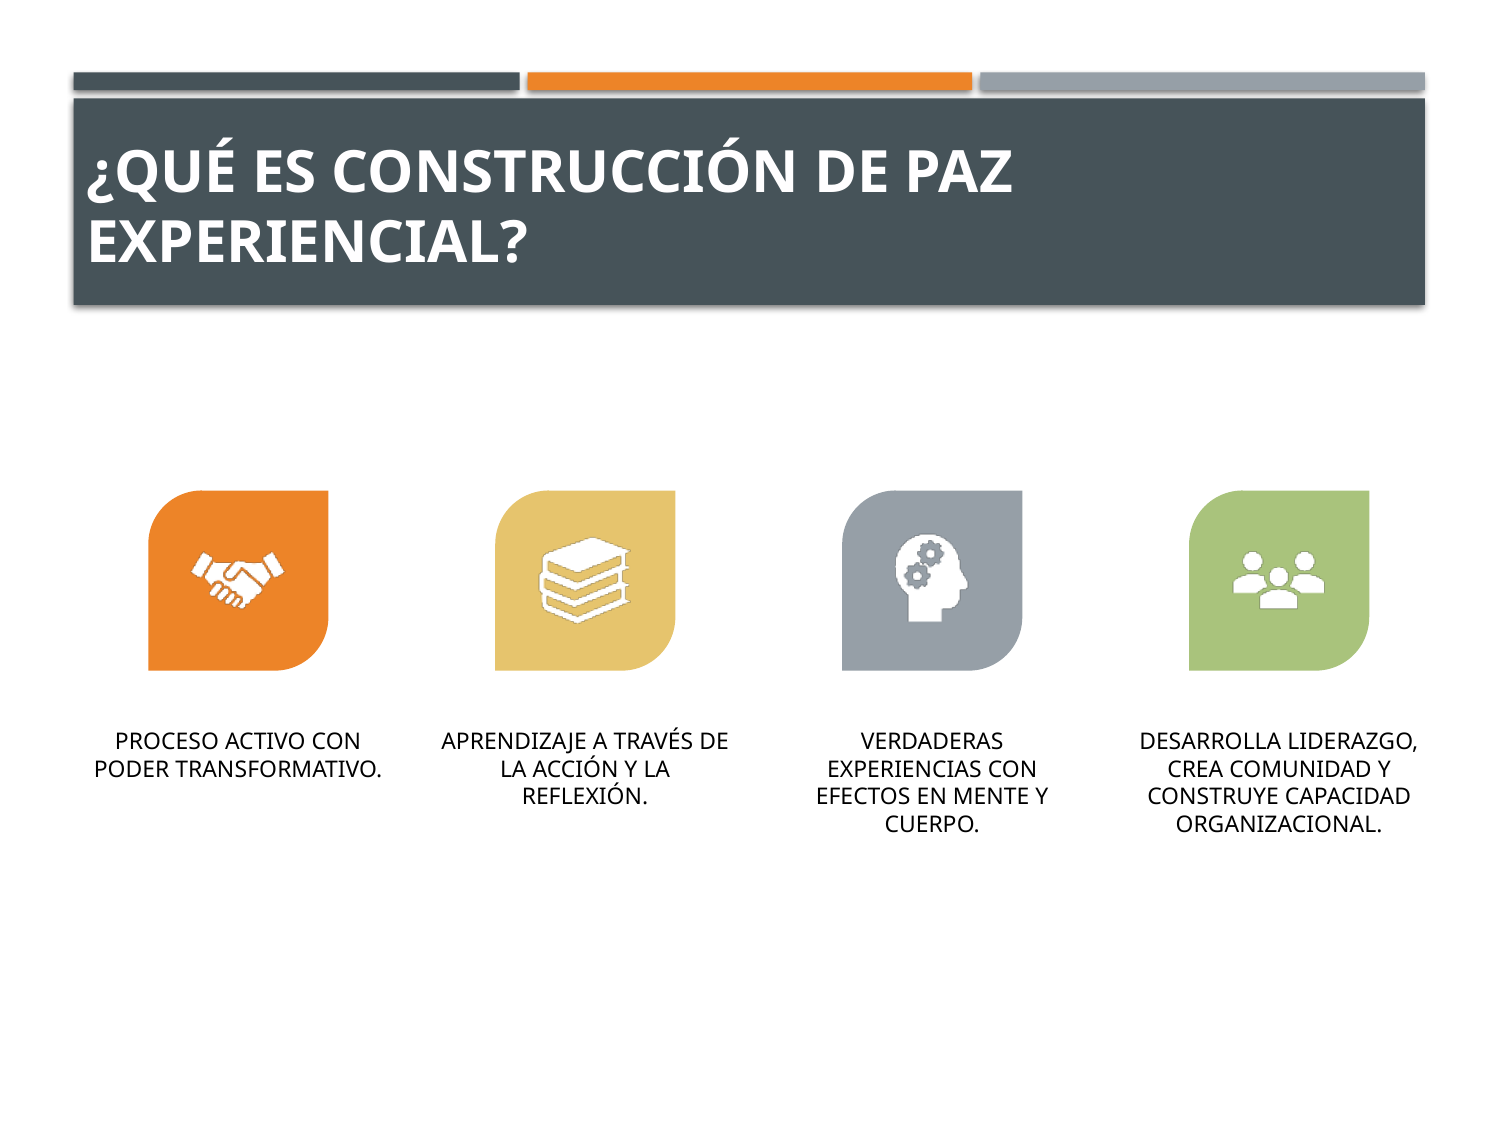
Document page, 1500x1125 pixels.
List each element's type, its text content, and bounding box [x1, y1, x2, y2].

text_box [88, 280, 1429, 1055]
title ¿Qué es Construcción de Paz Experiencial? [71, 115, 1429, 282]
